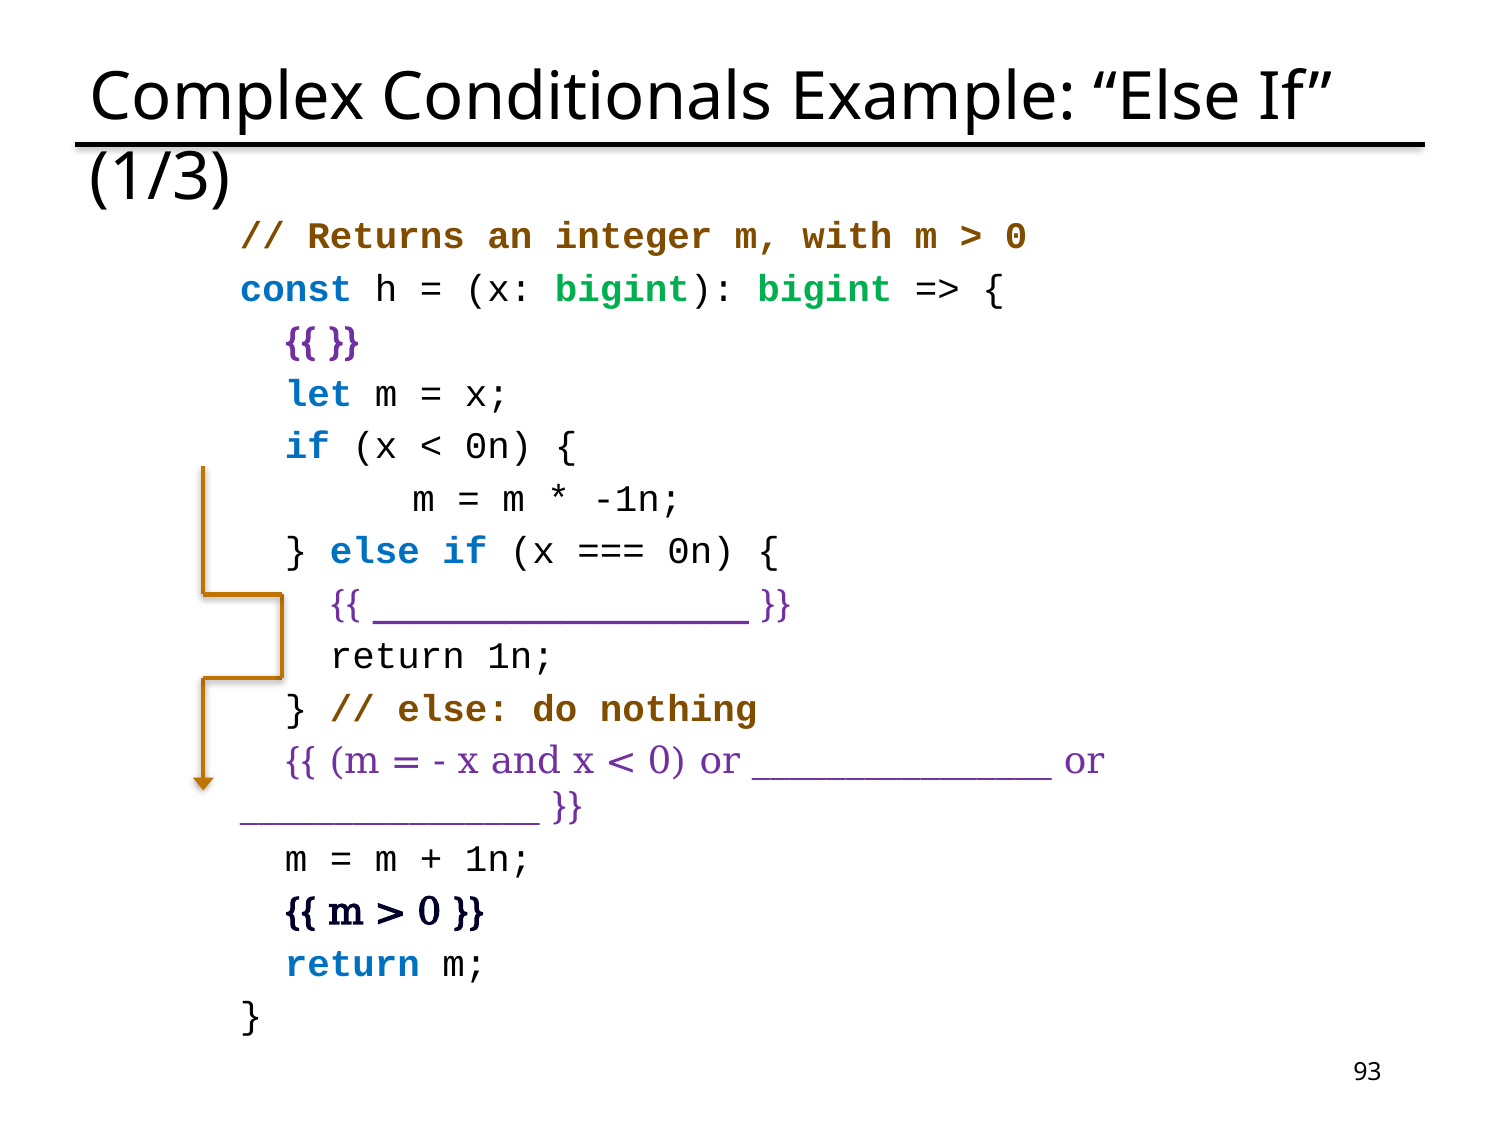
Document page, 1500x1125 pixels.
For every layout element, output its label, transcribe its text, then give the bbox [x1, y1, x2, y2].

slide_number 93 [1059, 1042, 1397, 1103]
list // Returns an integer m, with m > 0 const h = (x: bigint): bigint => { {{ }} let m = x; if (x < 0n) { m = m * -1n; } else if (x === 0n) { {{ ____________________ }} return 1n; } // else: do nothing {{ (m = - x and x < 0) or ________________ or ________________ }} m = m + 1n; {{ m > 0 }} return m; } [75, 204, 1425, 1048]
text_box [203, 465, 283, 791]
title Complex Conditionals Example: “Else If” (1/3) [75, 45, 1425, 145]
